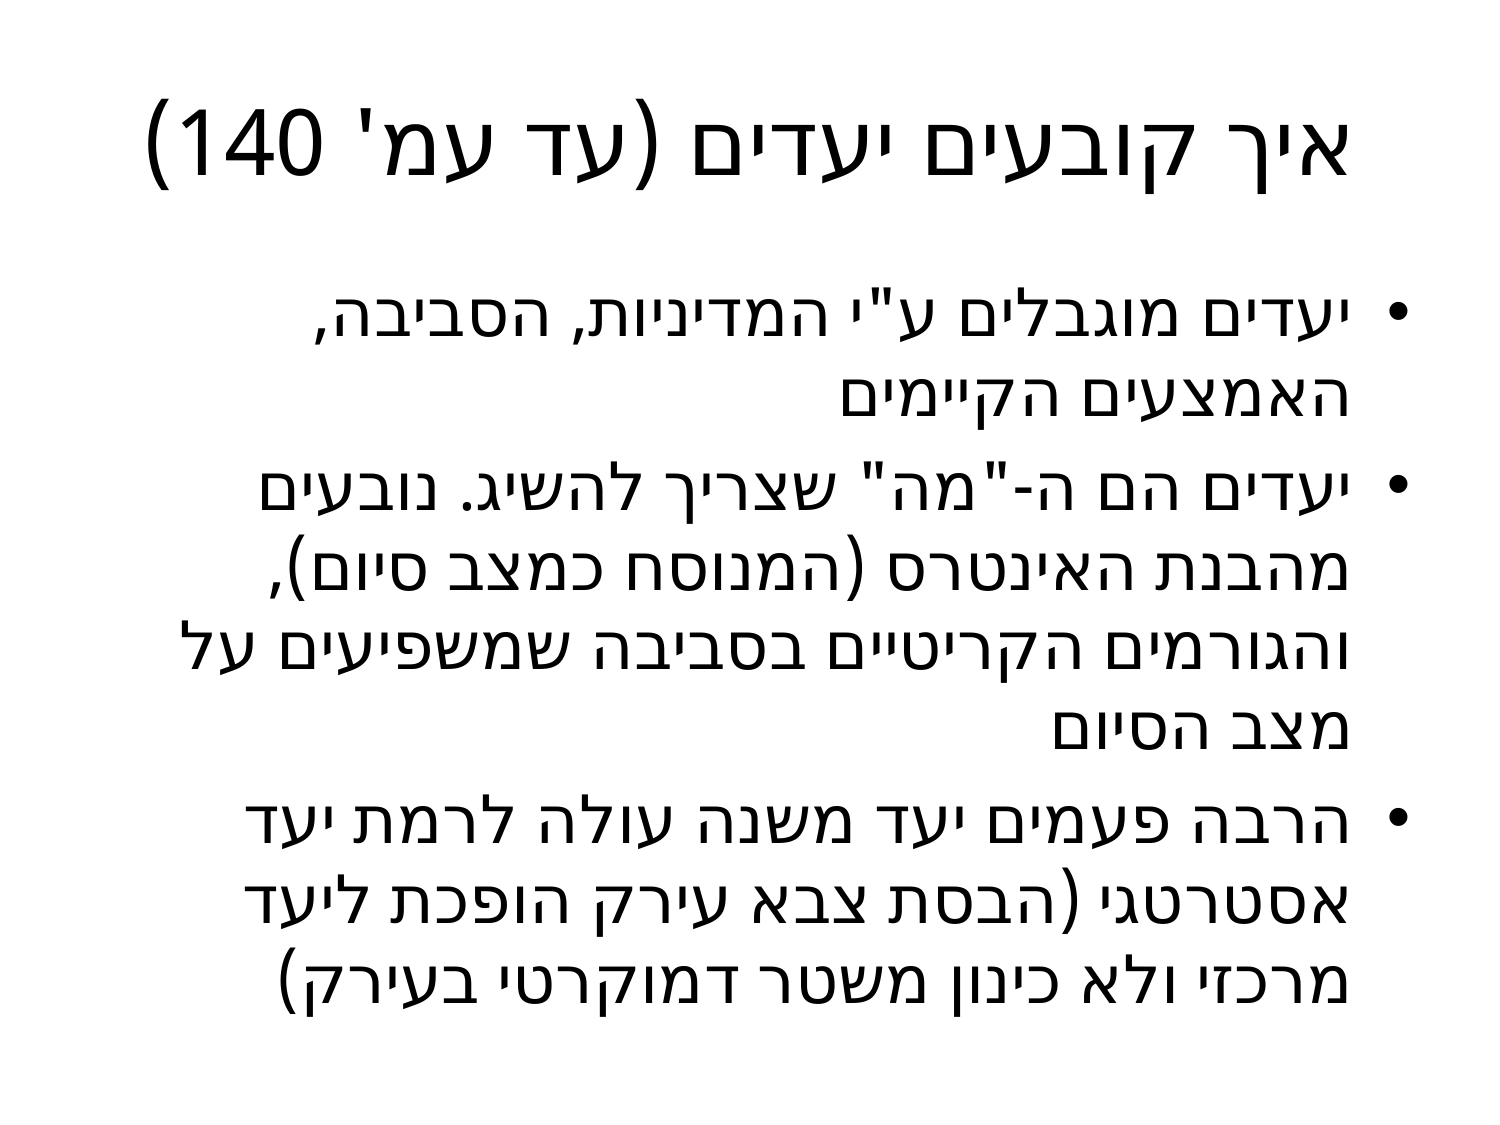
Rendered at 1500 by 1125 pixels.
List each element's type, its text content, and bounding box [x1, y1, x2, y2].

list יעדים מוגבלים ע"י המדיניות, הסביבה, האמצעים הקיימים יעדים הם ה-"מה" שצריך להשיג. נובעים מהבנת האינטרס (המנוסח כמצב סיום), והגורמים הקריטיים בסביבה שמשפיעים על מצב הסיום הרבה פעמים יעד משנה עולה לרמת יעד אסטרטגי (הבסת צבא עירק הופכת ליעד מרכזי ולא כינון משטר דמוקרטי בעירק) [75, 262, 1425, 1005]
title איך קובעים יעדים (עד עמ' 140) [75, 45, 1425, 233]
